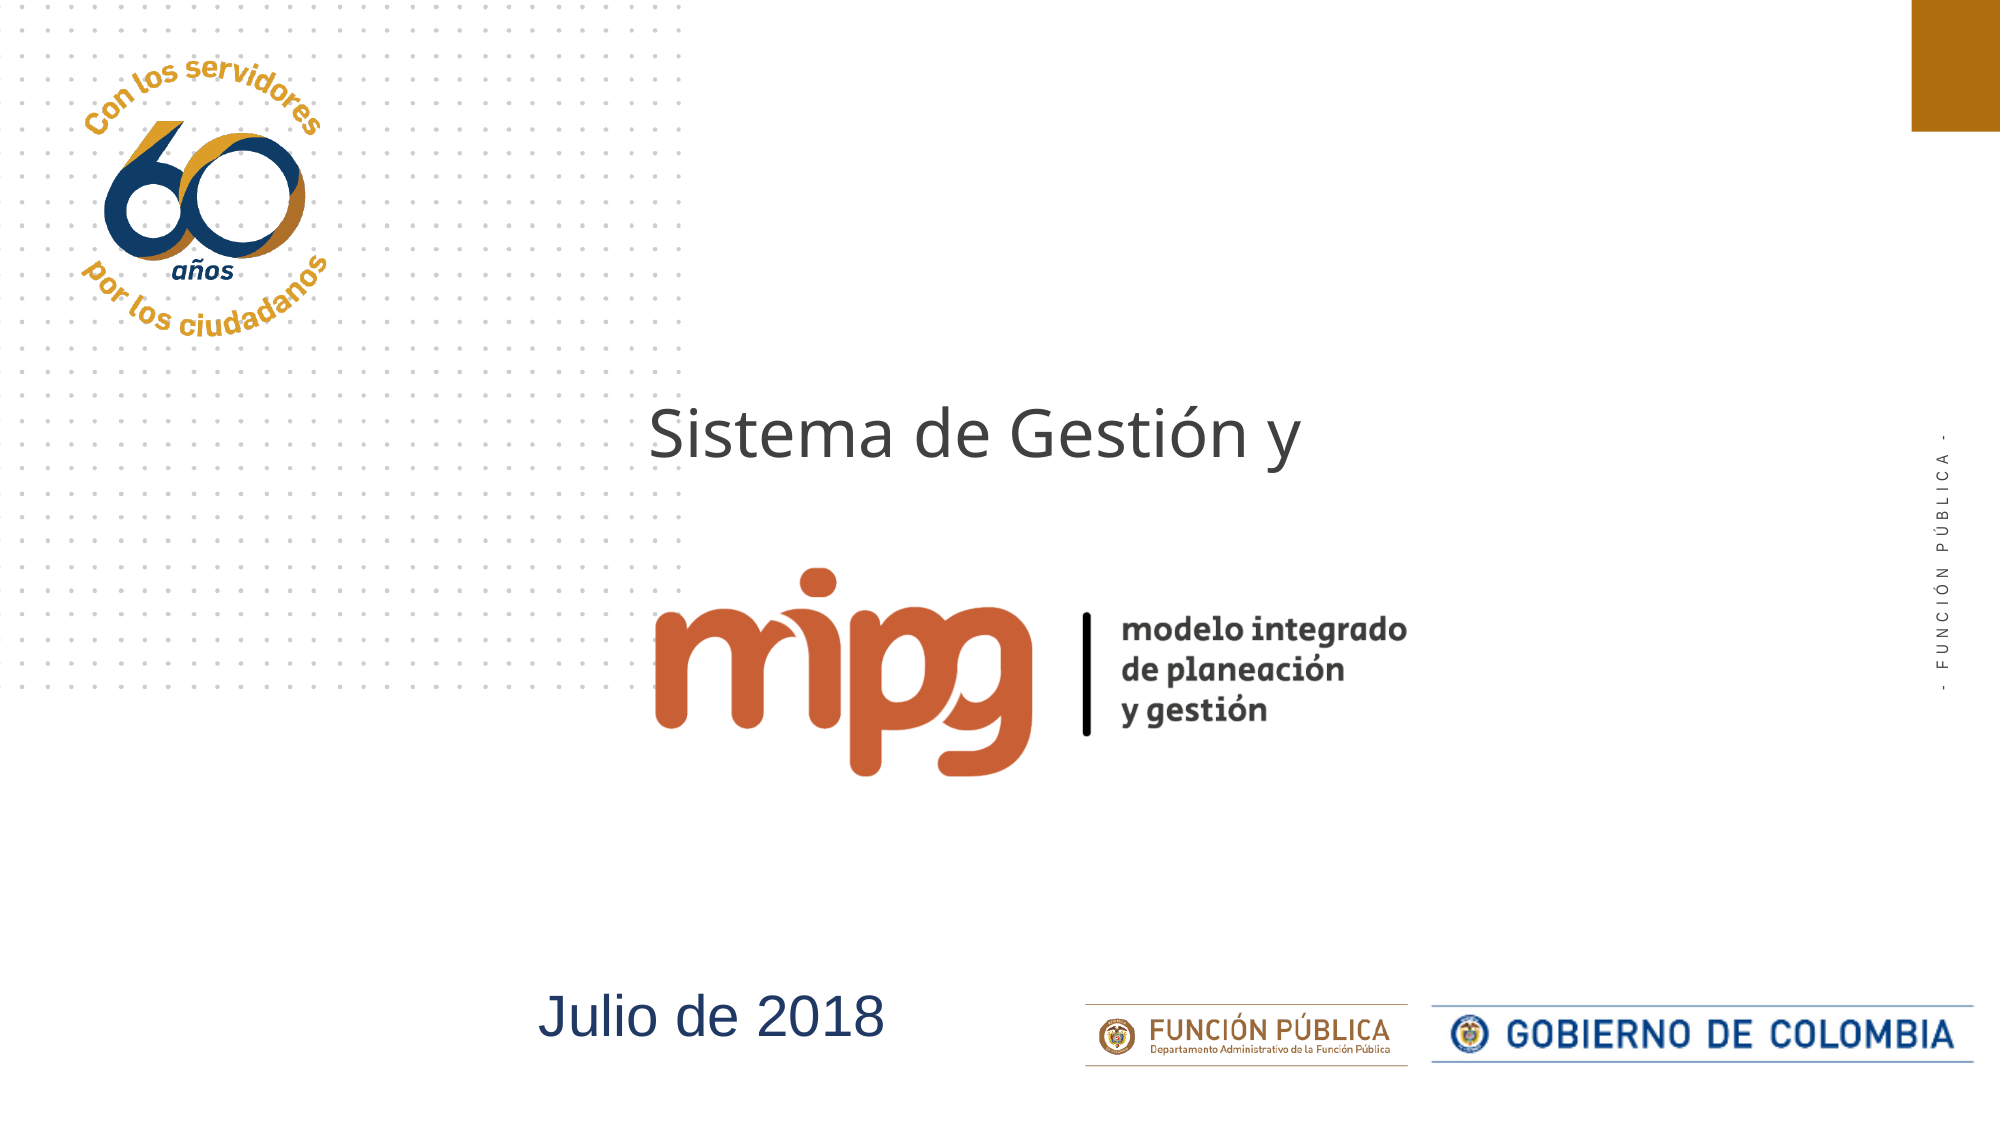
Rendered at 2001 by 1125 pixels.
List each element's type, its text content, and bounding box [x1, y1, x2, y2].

picture [1057, 966, 2000, 1089]
picture [0, 0, 1442, 807]
list Julio de 2018 [524, 978, 1036, 1068]
text_box Sistema de Gestión y [633, 303, 1442, 549]
